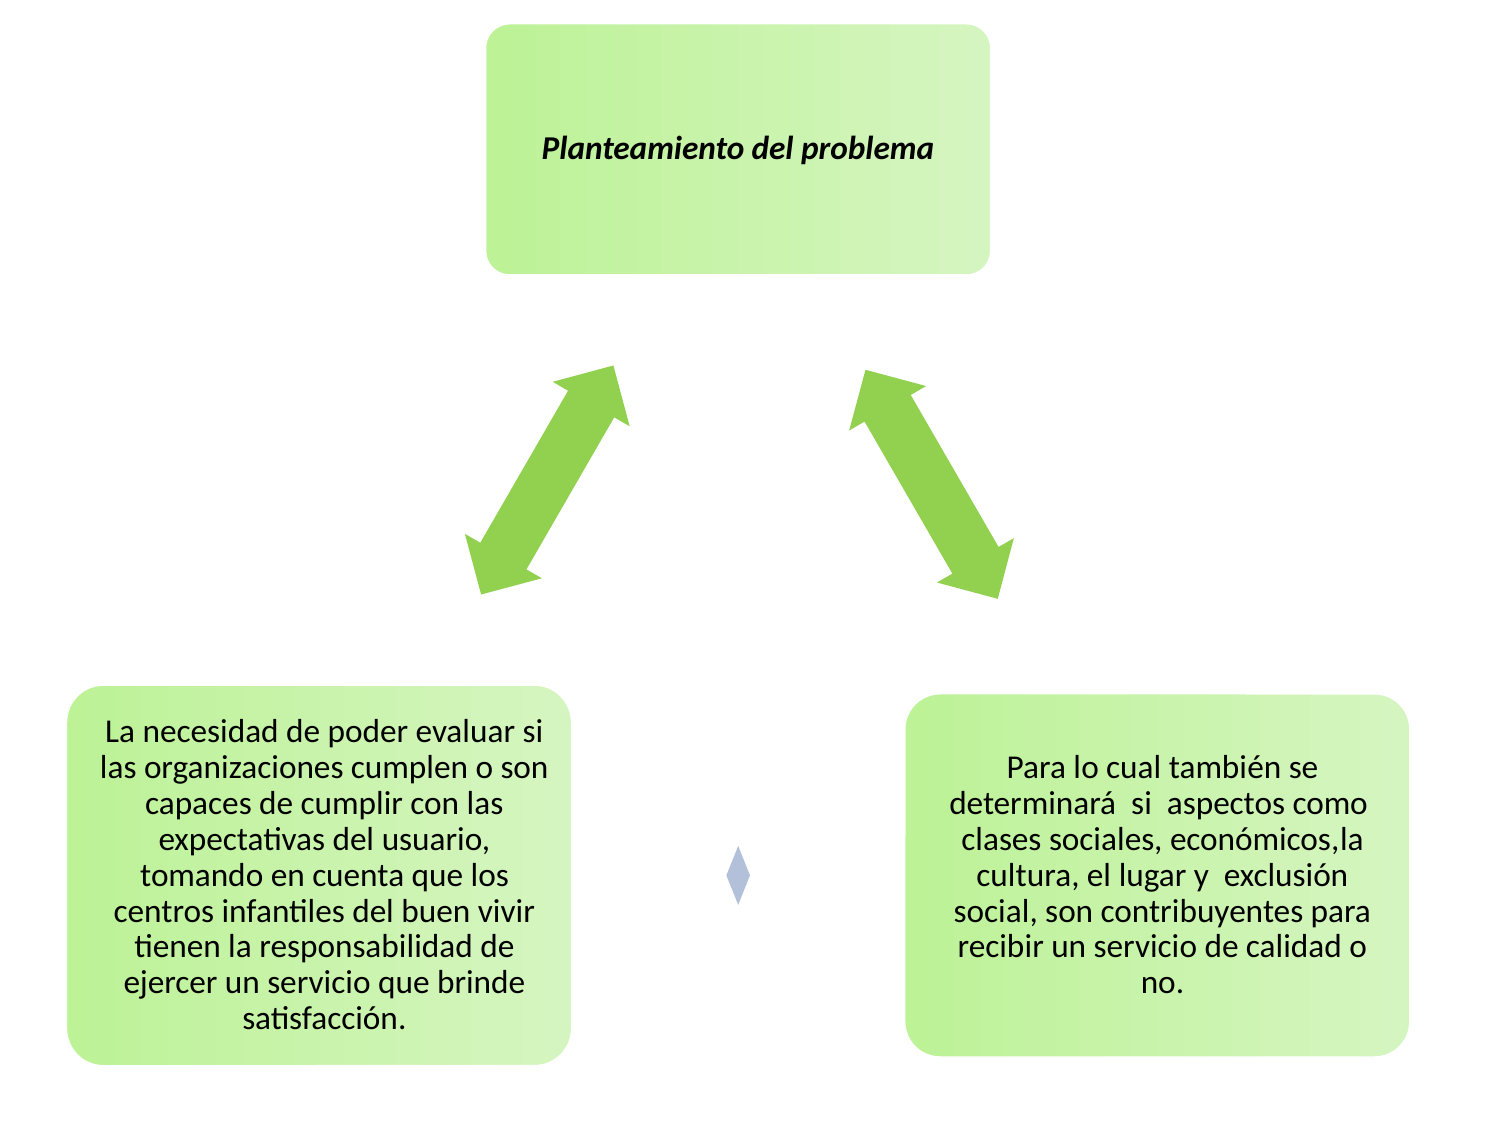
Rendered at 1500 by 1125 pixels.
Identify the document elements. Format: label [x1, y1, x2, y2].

text_box [52, 54, 1424, 1036]
